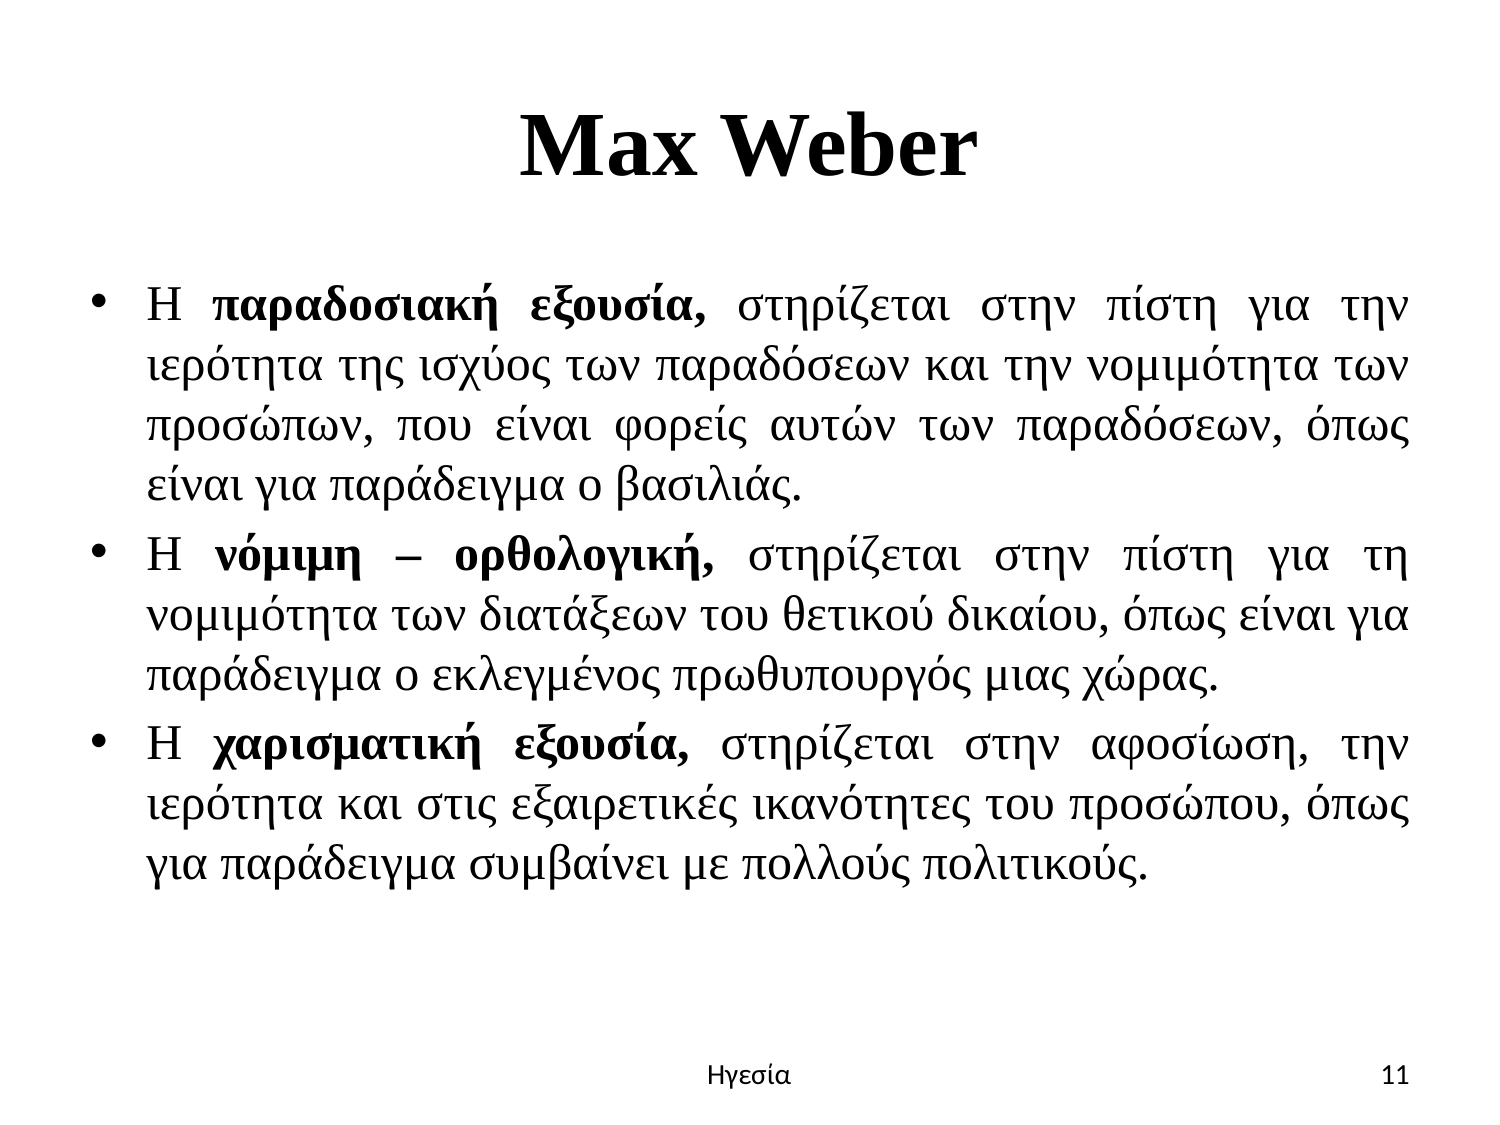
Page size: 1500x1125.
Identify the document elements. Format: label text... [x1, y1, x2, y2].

title Max Weber [75, 45, 1425, 233]
list Η παραδοσιακή εξουσία, στηρίζεται στην πίστη για την ιερότητα της ισχύος των παραδόσεων και την νομιμότητα των προσώπων, που είναι φορείς αυτών των παραδόσεων, όπως είναι για παράδειγμα ο βασιλιάς. Η νόμιμη – ορθολογική, στηρίζεται στην πίστη για τη νομιμότητα των διατάξεων του θετικού δικαίου, όπως είναι για παράδειγμα ο εκλεγμένος πρωθυπουργός μιας χώρας. Η χαρισματική εξουσία, στηρίζεται στην αφοσίωση, την ιερότητα και στις εξαιρετικές ικανότητες του προσώπου, όπως για παράδειγμα συμβαίνει με πολλούς πολιτικούς. [75, 262, 1425, 1005]
footer Ηγεσία [500, 1042, 998, 1103]
slide_number 11 [1074, 1042, 1425, 1103]
